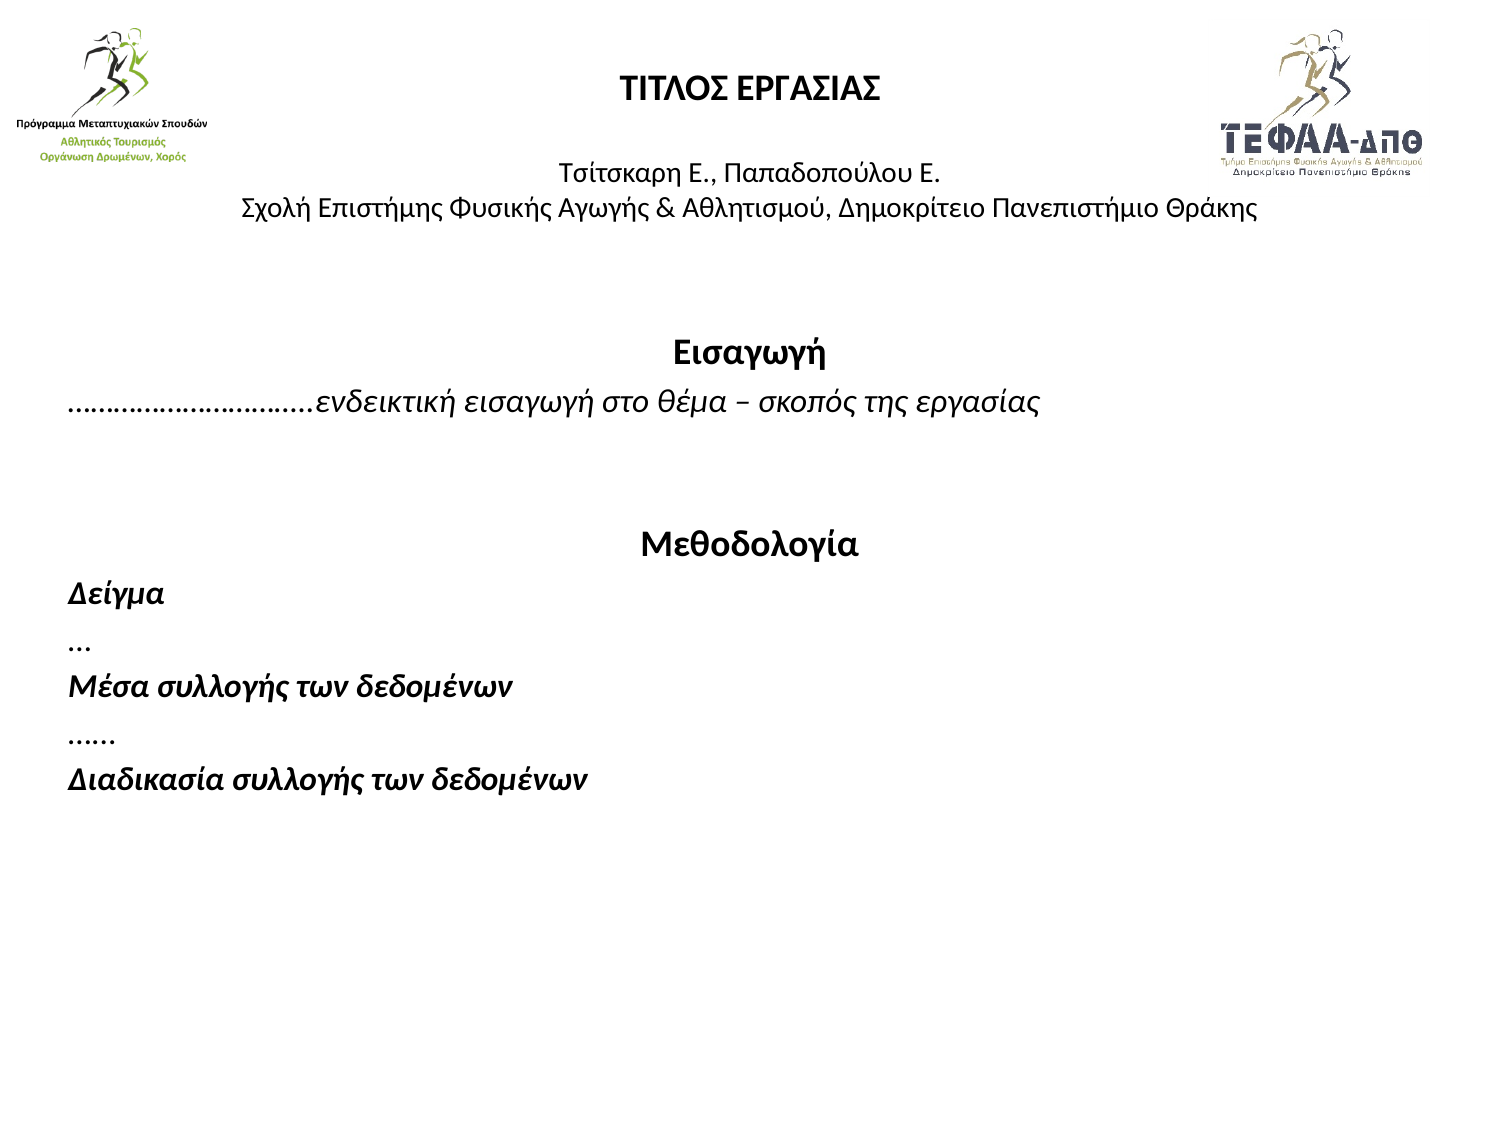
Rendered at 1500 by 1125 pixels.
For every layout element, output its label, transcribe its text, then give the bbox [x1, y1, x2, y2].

subtitle Εισαγωγή …………………………..ενδεικτική εισαγωγή στο θέμα – σκοπός της εργασίας Μεθοδολογία Δείγμα … Μέσα συλλογής των δεδομένων …... Διαδικασία συλλογής των δεδομένων [53, 267, 1447, 787]
title ΤΙΤΛΟΣ ΕΡΓΑΣΙΑΣ Τσίτσκαρη Ε., Παπαδοπούλου Ε. Σχολή Επιστήμης Φυσικής Αγωγής & Αθλητισμού, Δημοκρίτειο Πανεπιστήμιο Θράκης [41, 30, 1459, 256]
picture [17, 28, 207, 163]
picture [1208, 18, 1431, 197]
